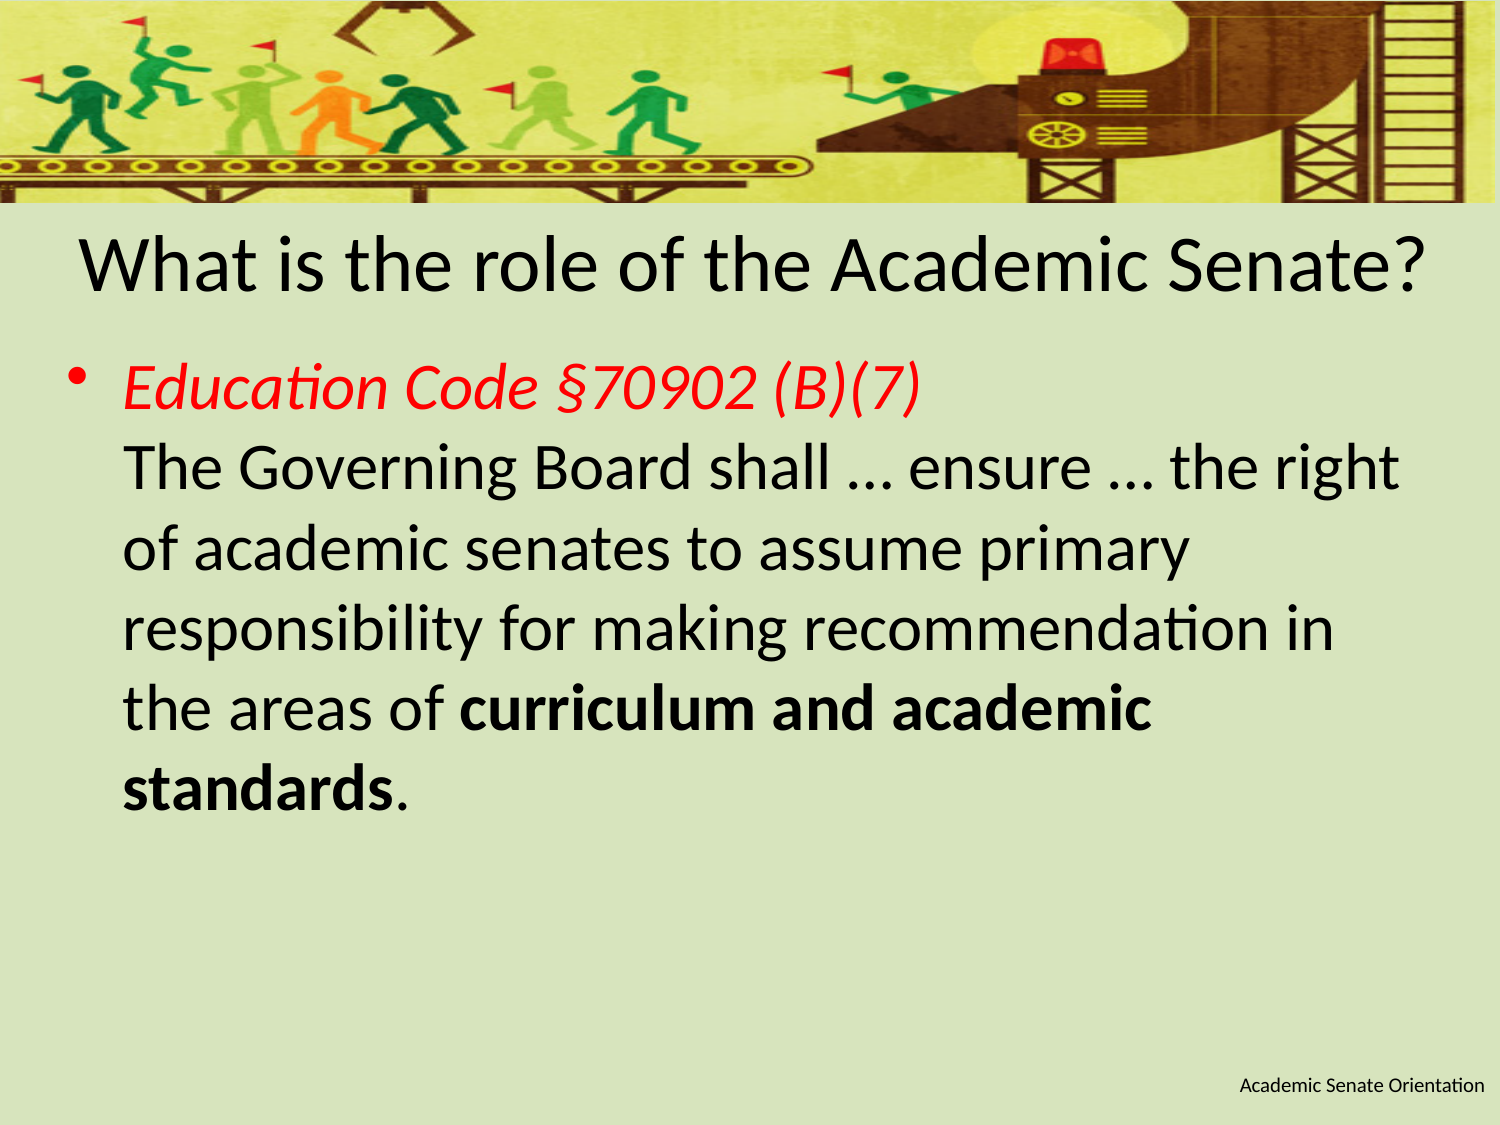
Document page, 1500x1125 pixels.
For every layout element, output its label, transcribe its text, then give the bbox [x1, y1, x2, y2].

picture [0, 1, 1495, 203]
list Education Code §70902 (B)(7) The Governing Board shall … ensure … the right of academic senates to assume primary responsibility for making recommendation in the areas of curriculum and academic standards. [51, 335, 1438, 988]
text_box Academic Senate Orientation [1116, 1064, 1500, 1125]
title What is the role of the Academic Senate? [10, 200, 1500, 354]
